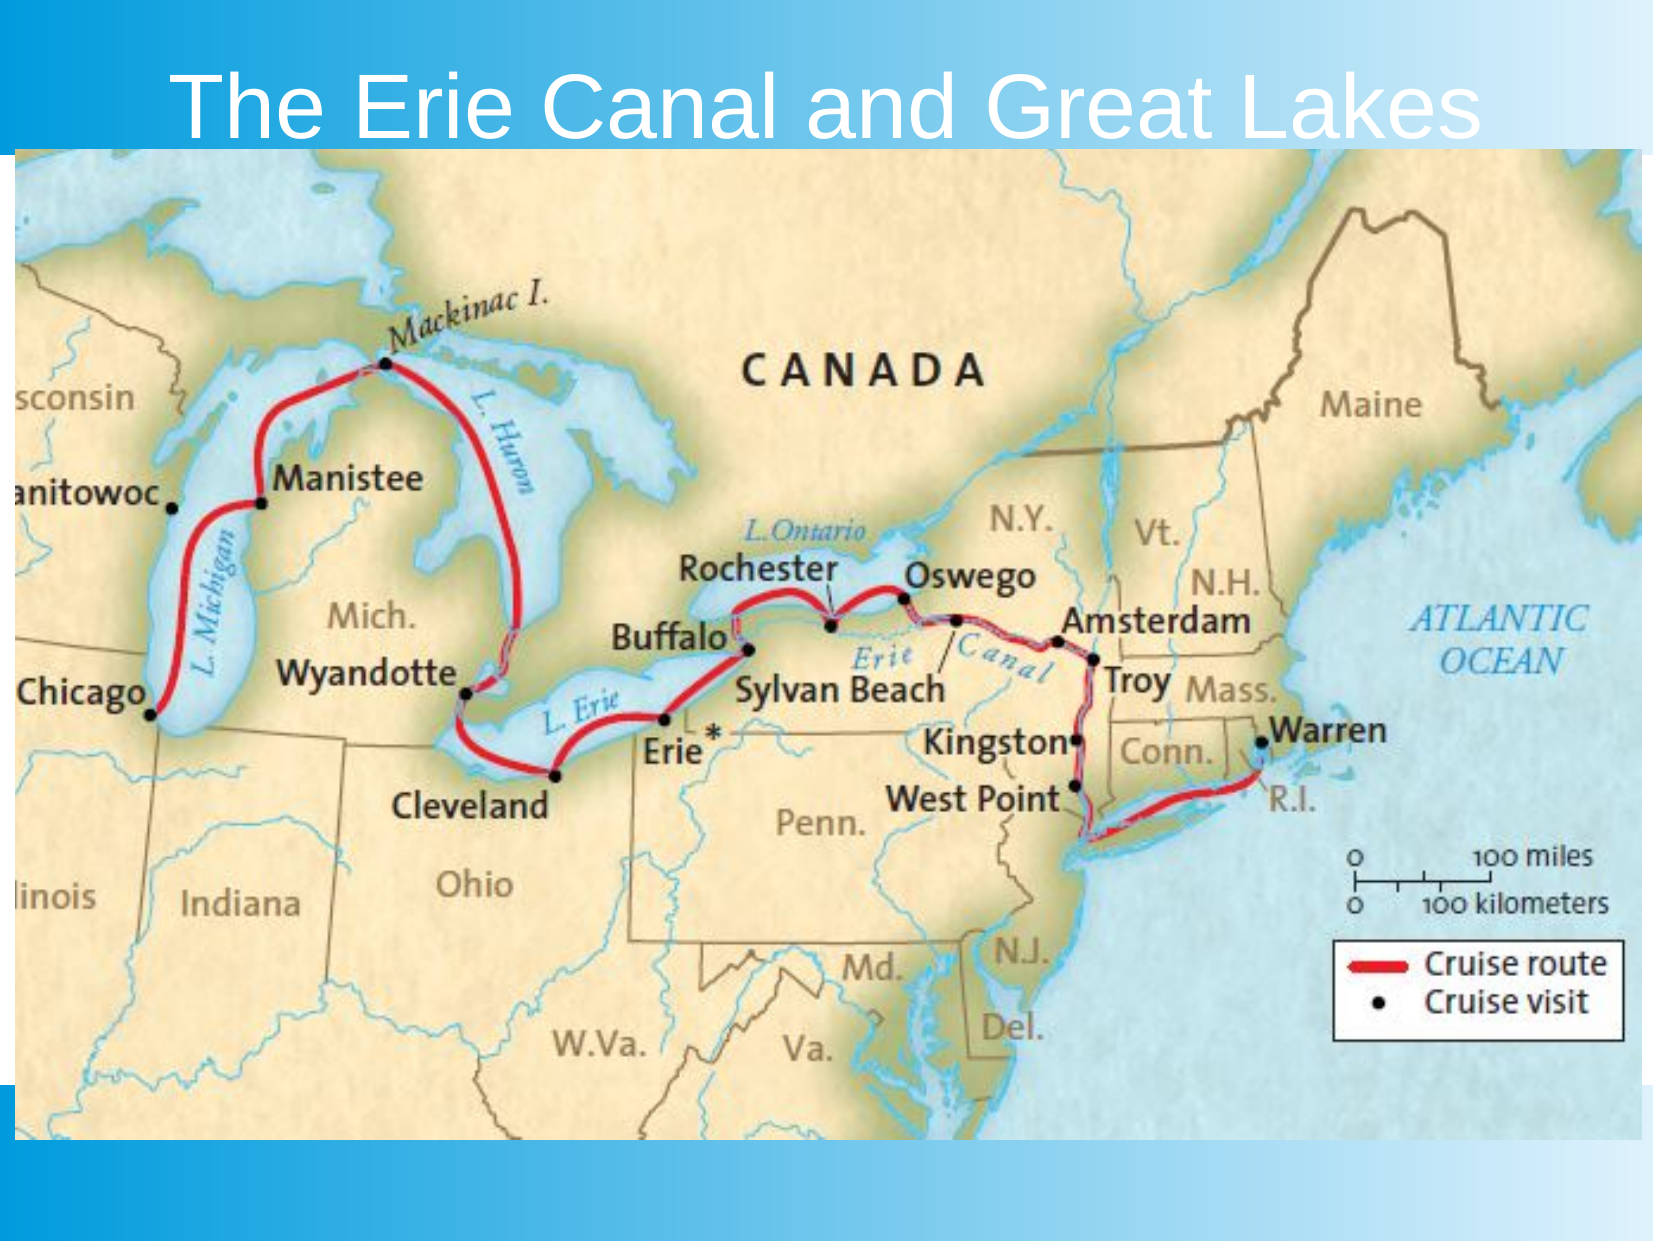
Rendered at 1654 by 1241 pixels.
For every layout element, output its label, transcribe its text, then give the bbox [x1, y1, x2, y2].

text_box The Erie Canal and Great Lakes [82, 49, 1571, 148]
picture [14, 149, 1642, 1240]
